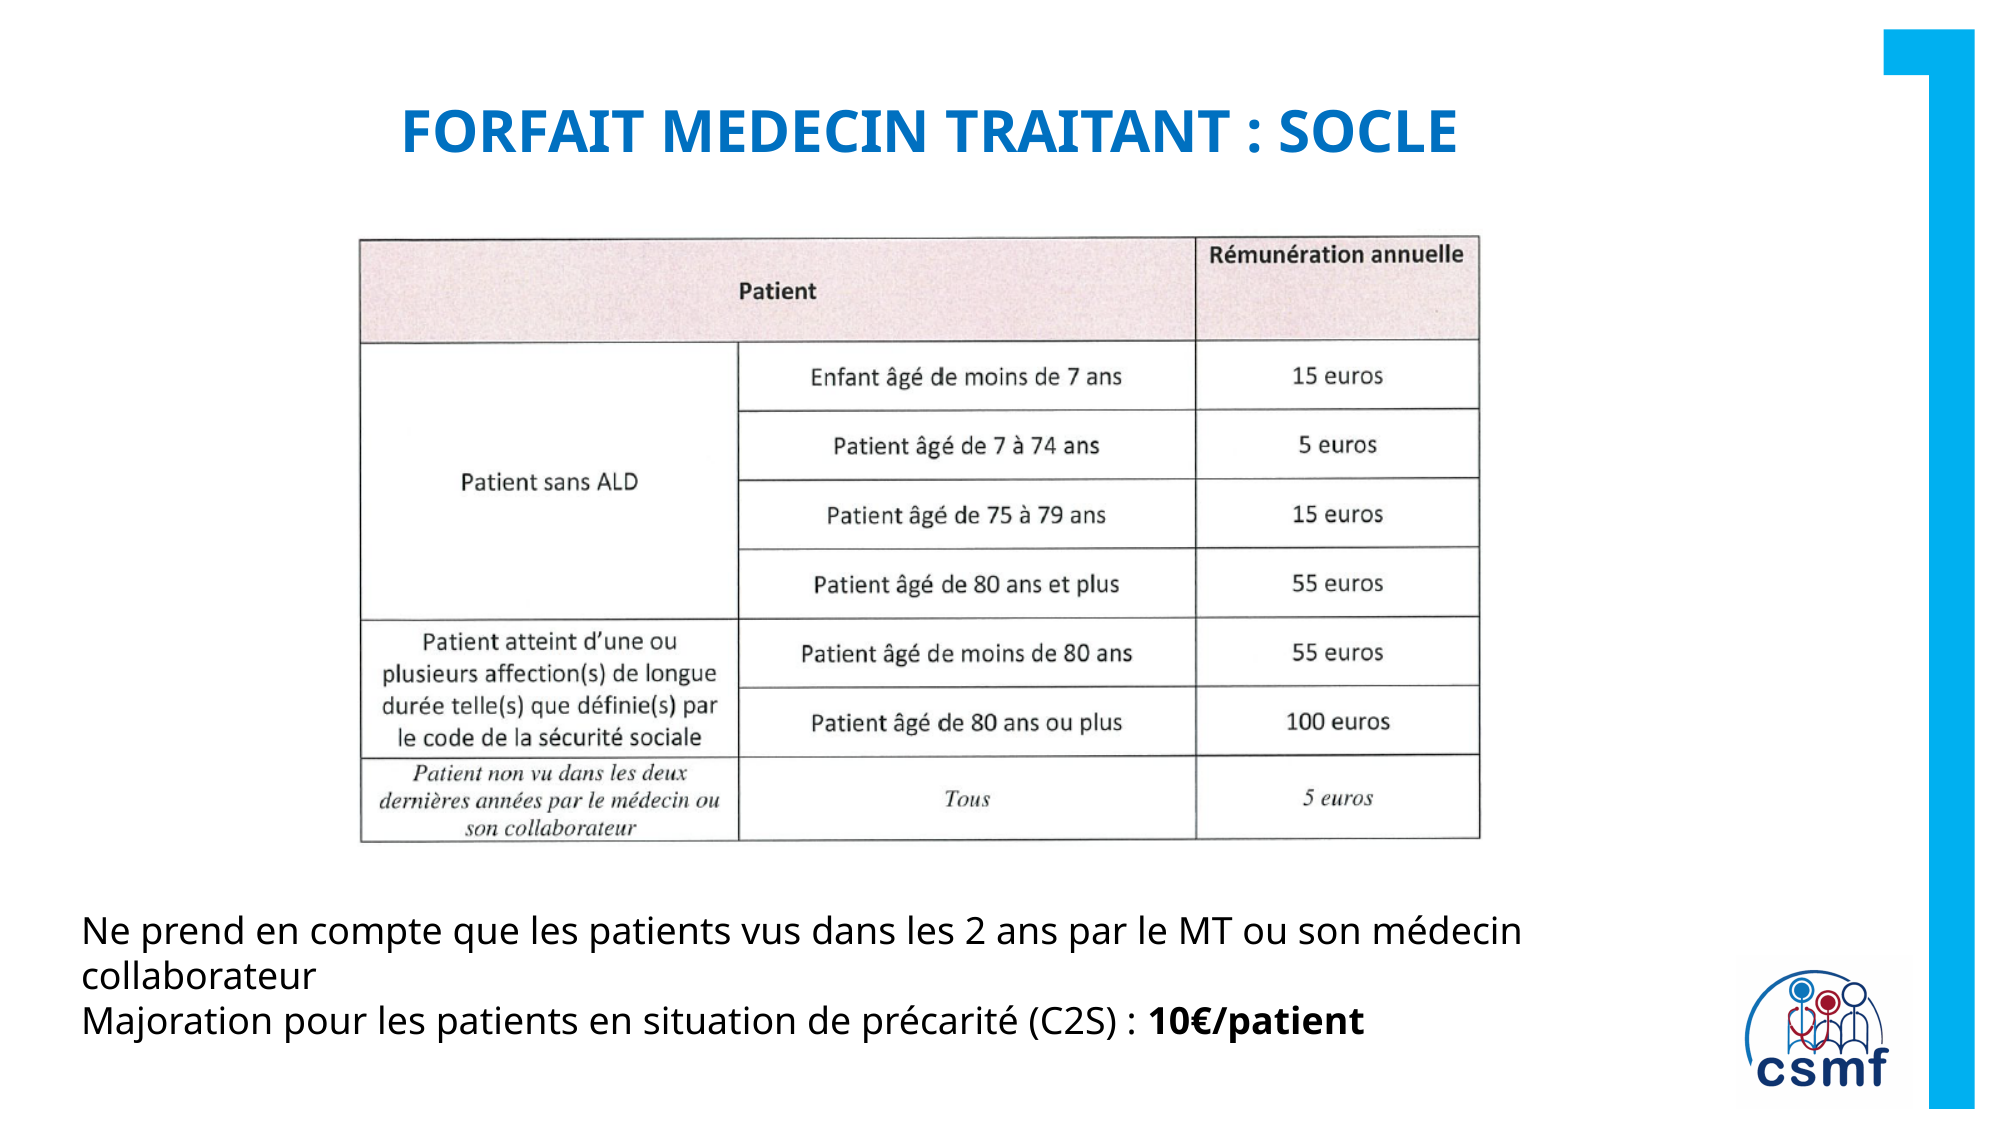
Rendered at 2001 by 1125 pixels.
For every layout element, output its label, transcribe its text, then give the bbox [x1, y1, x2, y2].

text_box [1882, 28, 1976, 1110]
text_box FORFAIT MEDECIN TRAITANT : SOCLE [139, 86, 1722, 172]
picture [345, 224, 1488, 848]
text_box Ne prend en compte que les patients vus dans les 2 ans par le MT ou son médecin collaborateur Majoration pour les patients en situation de précarité (C2S) : 10€/patient [66, 899, 1581, 1050]
picture [1736, 955, 1913, 1110]
